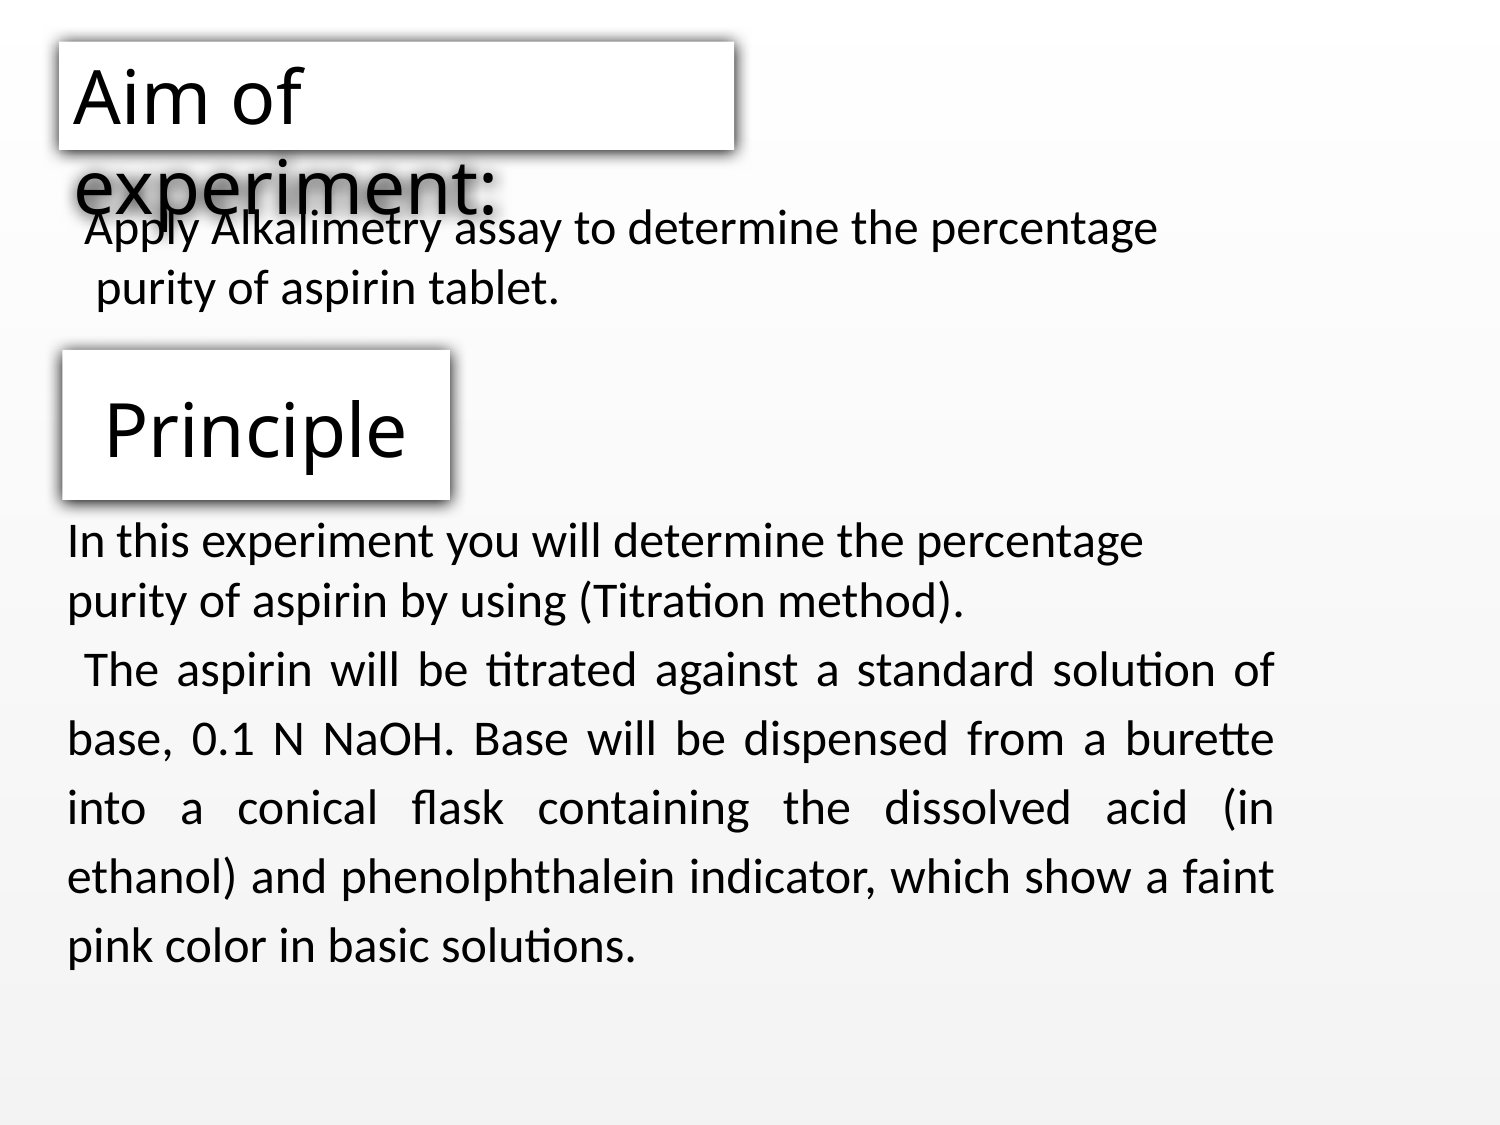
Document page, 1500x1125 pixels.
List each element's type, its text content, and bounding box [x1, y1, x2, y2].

text_box Principle [60, 348, 452, 500]
text_box In this experiment you will determine the percentage purity of aspirin by using (Titration method). The aspirin will be titrated against a standard solution of base, 0.1 N NaOH. Base will be dispensed from a burette into a conical flask containing the dissolved acid (in ethanol) and phenolphthalein indicator, which show a faint pink color in basic solutions. [52, 500, 1290, 1091]
title Aim of experiment: [57, 40, 736, 152]
text_box Apply Alkalimetry assay to determine the percentage purity of aspirin tablet. [69, 187, 1174, 322]
